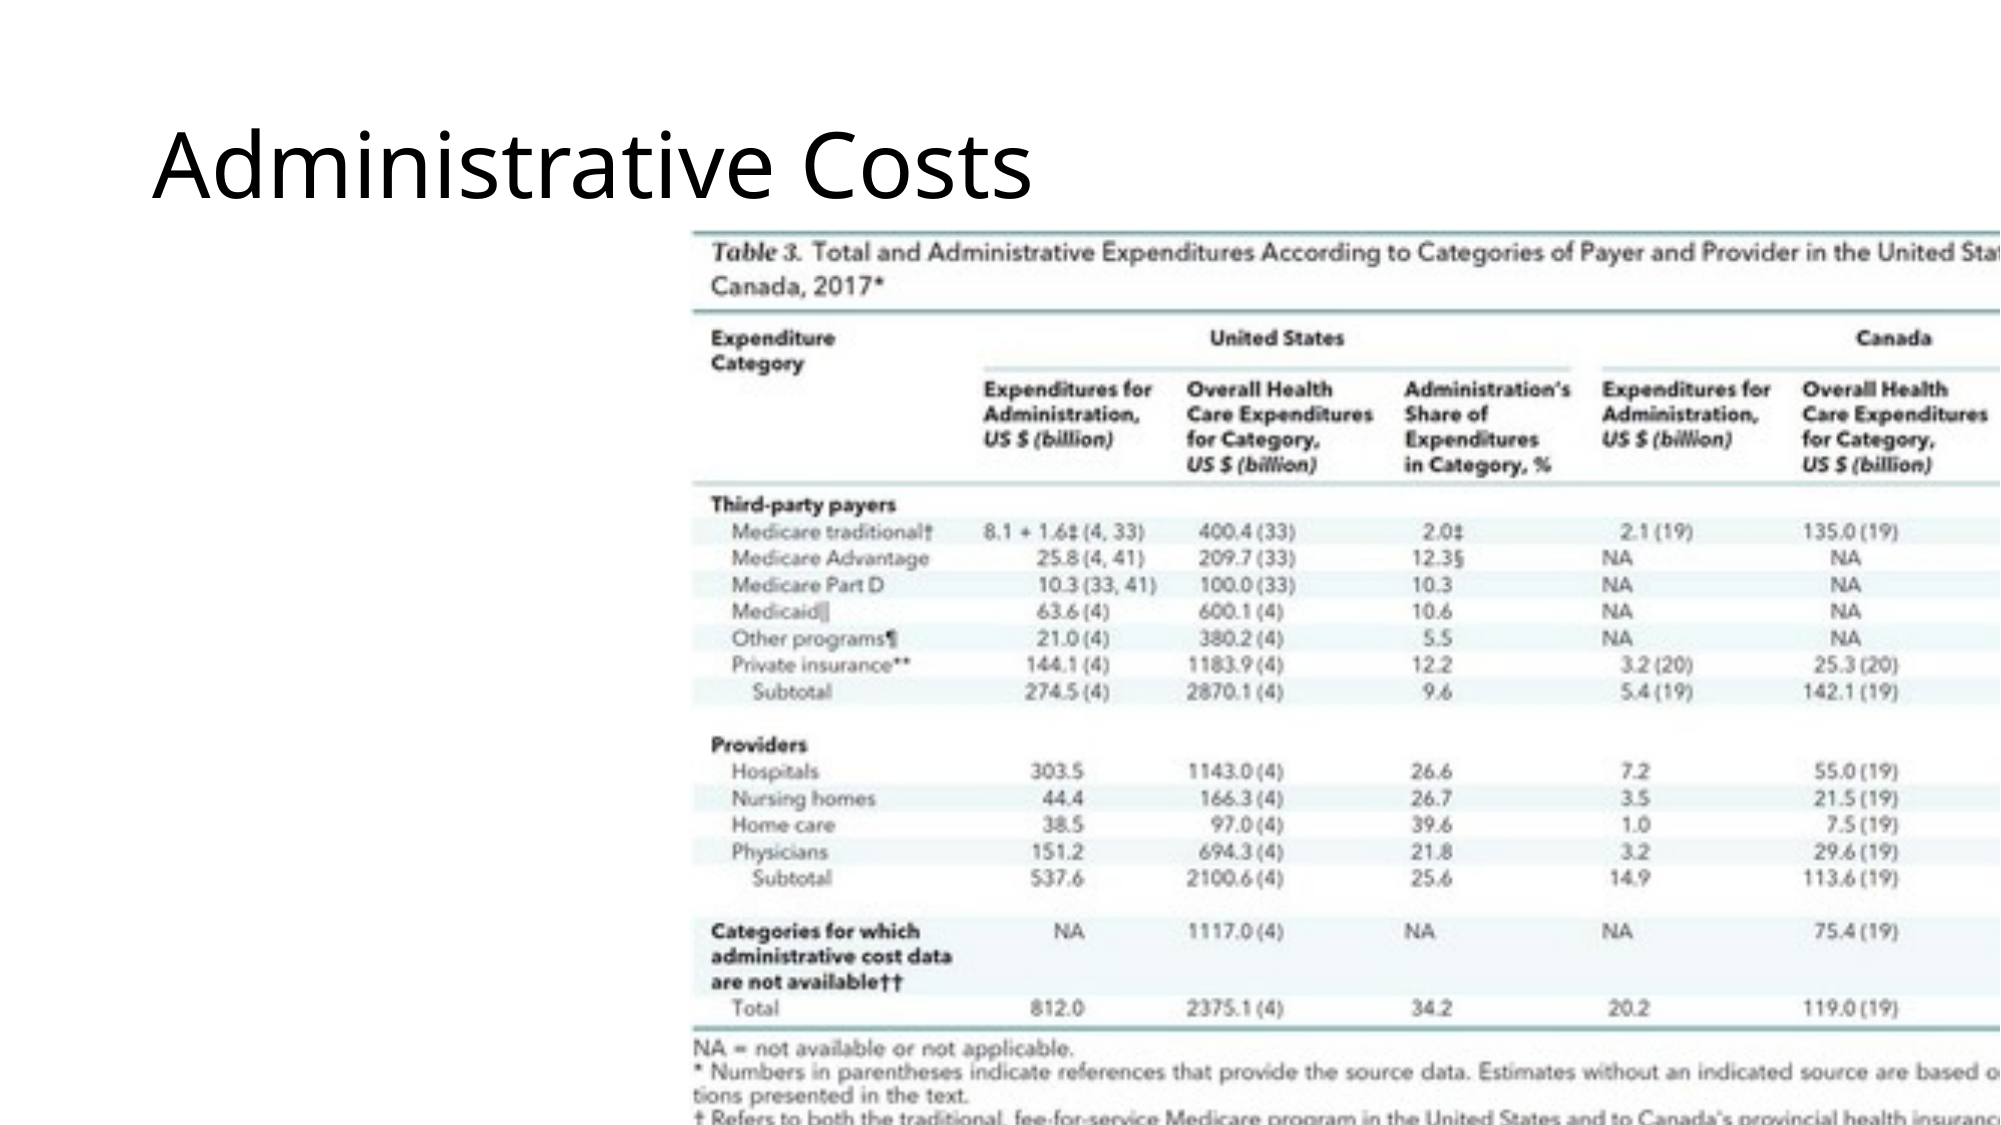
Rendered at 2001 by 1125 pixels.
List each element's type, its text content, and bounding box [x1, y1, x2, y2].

picture [689, 229, 2000, 1125]
title Administrative Costs [137, 59, 1863, 278]
